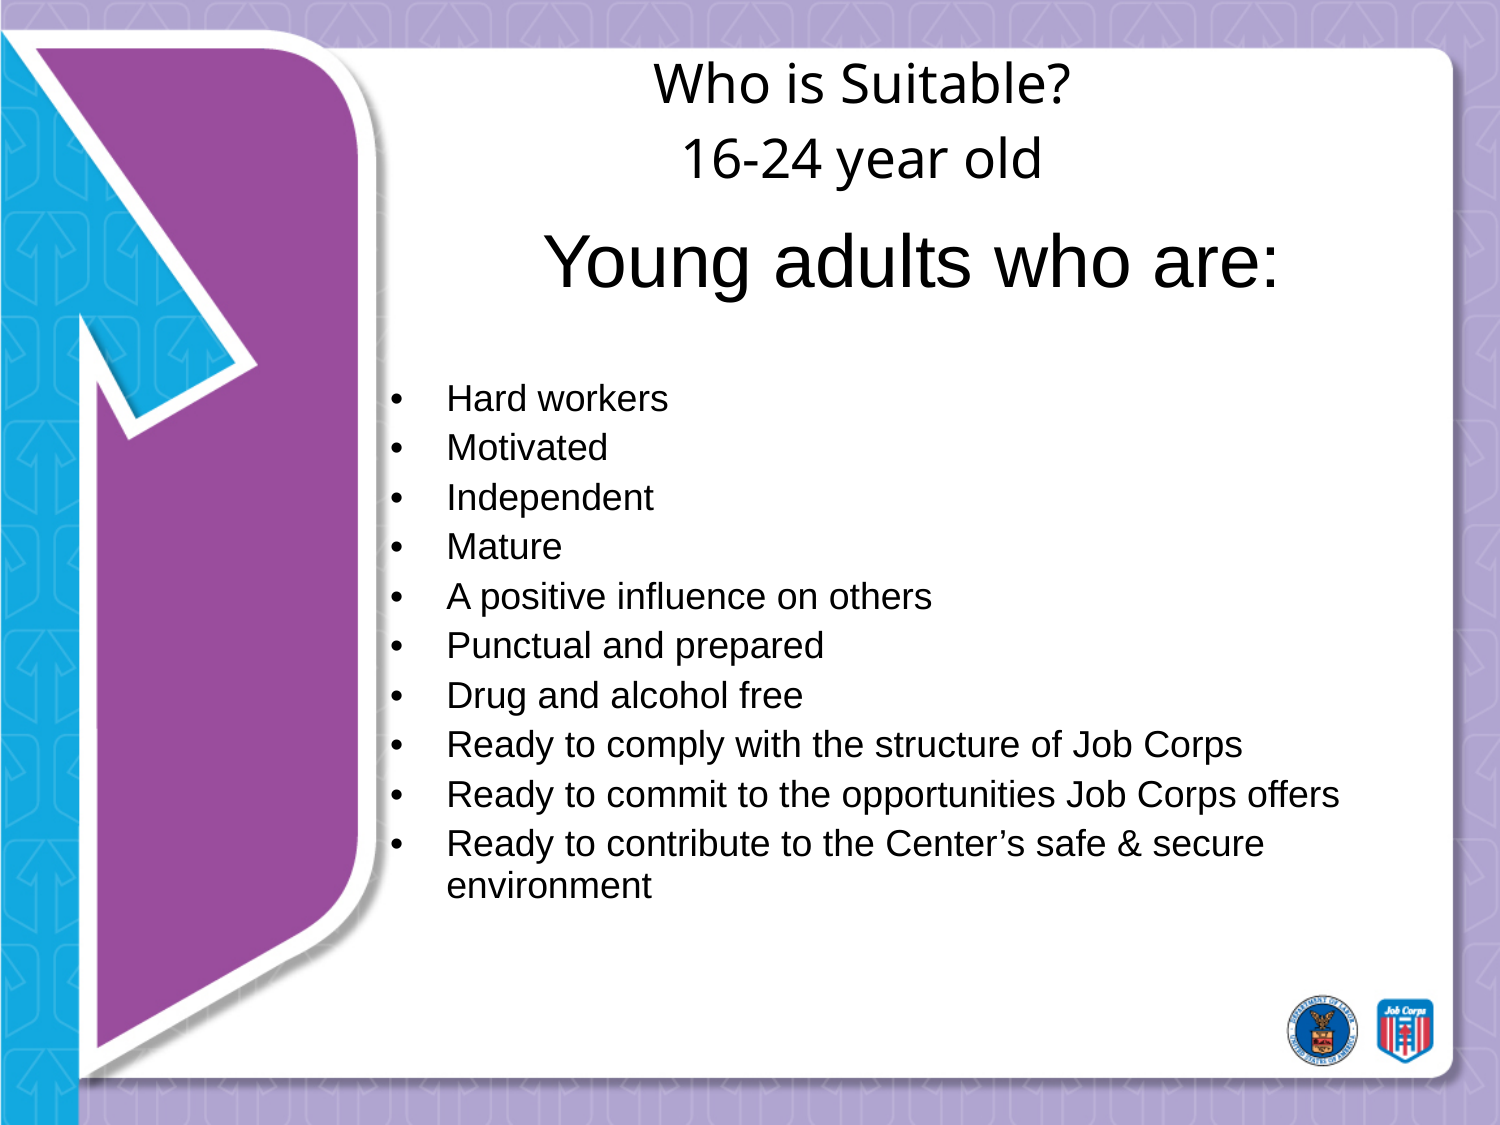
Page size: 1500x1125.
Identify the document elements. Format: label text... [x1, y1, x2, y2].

picture [0, 0, 1500, 1125]
title Who is Suitable? 16-24 year old [287, 37, 1438, 202]
list Young adults who are: Hard workers Motivated Independent Mature A positive influence on others Punctual and prepared Drug and alcohol free Ready to comply with the structure of Job Corps Ready to commit to the opportunities Job Corps offers Ready to contribute to the Center’s safe & secure environment [375, 212, 1450, 1038]
